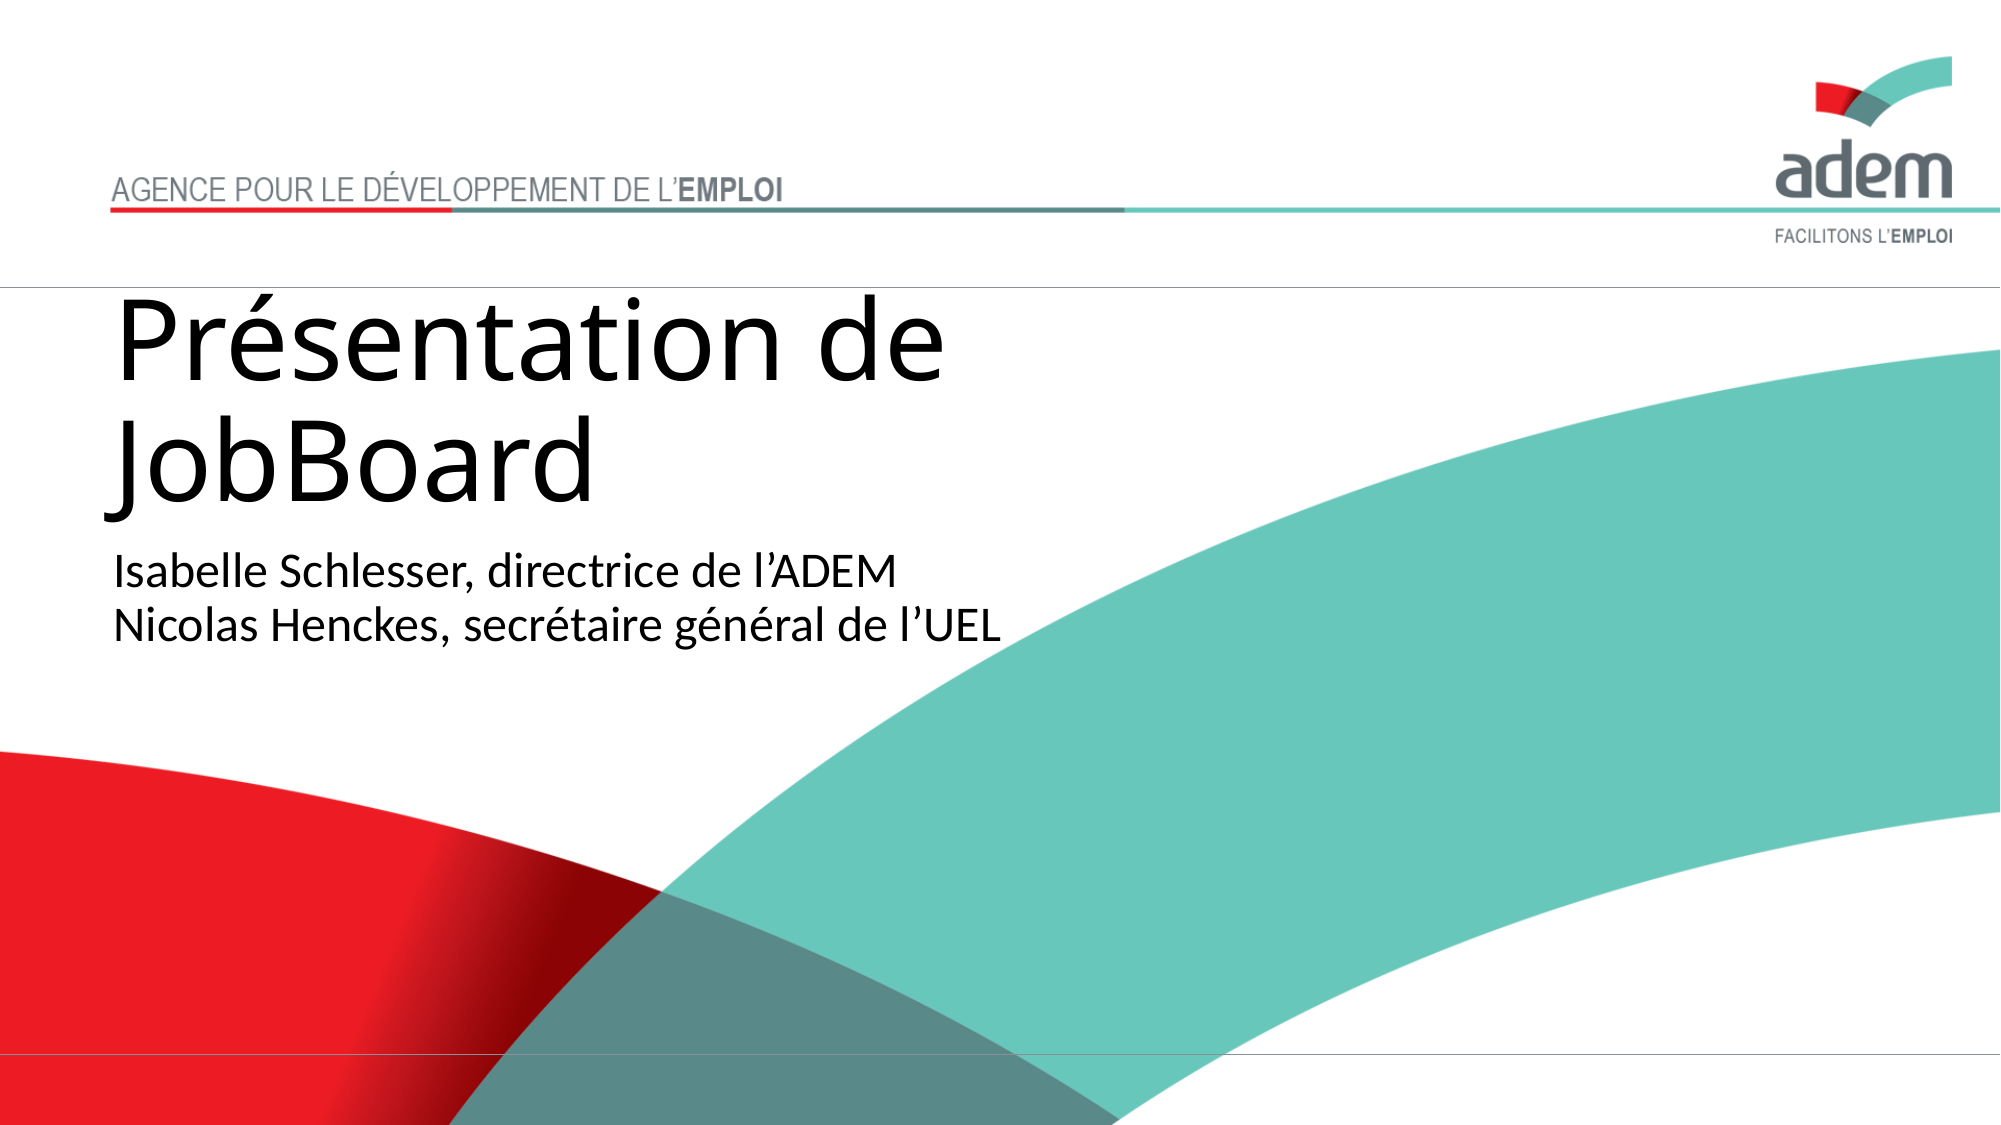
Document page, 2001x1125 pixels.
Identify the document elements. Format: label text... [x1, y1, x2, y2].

subtitle Isabelle Schlesser, directrice de l’ADEM Nicolas Henckes, secrétaire général de l’UEL [98, 536, 1377, 853]
picture [0, 0, 2001, 1125]
title Présentation de JobBoard [98, 246, 1377, 536]
